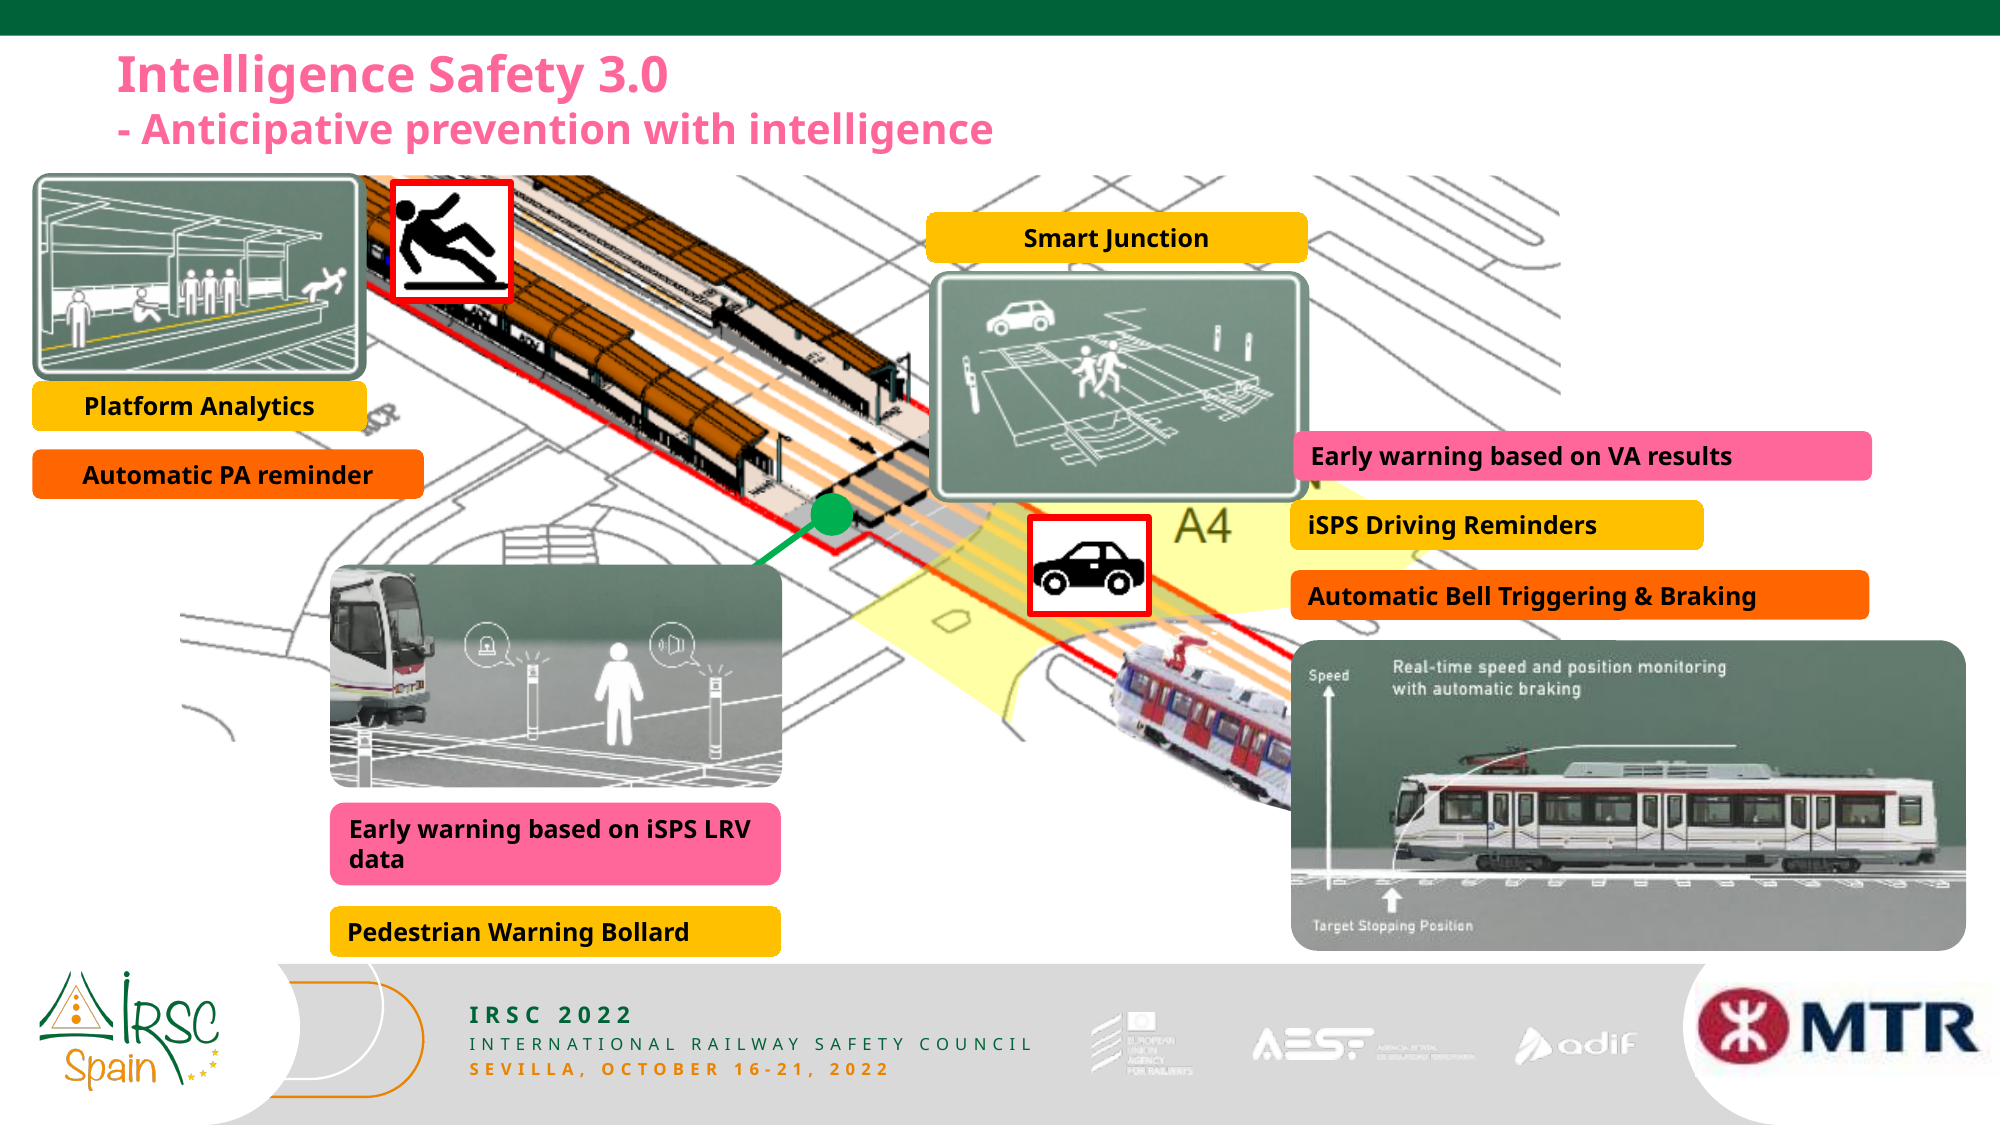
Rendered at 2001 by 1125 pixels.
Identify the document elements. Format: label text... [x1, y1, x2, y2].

picture [1695, 982, 2000, 1077]
picture [1091, 1012, 1193, 1075]
text_box iSPS Driving Reminders [1561, 500, 1704, 550]
text_box Early warning based on VA results [1561, 431, 1873, 481]
text_box Automatic Bell Triggering & Braking [1561, 570, 1870, 620]
text_box Early warning based on iSPS LRV data [329, 802, 781, 886]
picture [32, 172, 1967, 951]
picture [1515, 1027, 1637, 1065]
text_box Pedestrian Warning Bollard [330, 906, 781, 957]
picture [1252, 1028, 1475, 1060]
text_box Platform Analytics [32, 381, 180, 431]
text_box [728, 499, 848, 586]
text_box Automatic PA reminder [32, 449, 180, 499]
text_box Intelligence Safety 3.0 - Anticipative prevention with intelligence [102, 35, 1467, 161]
